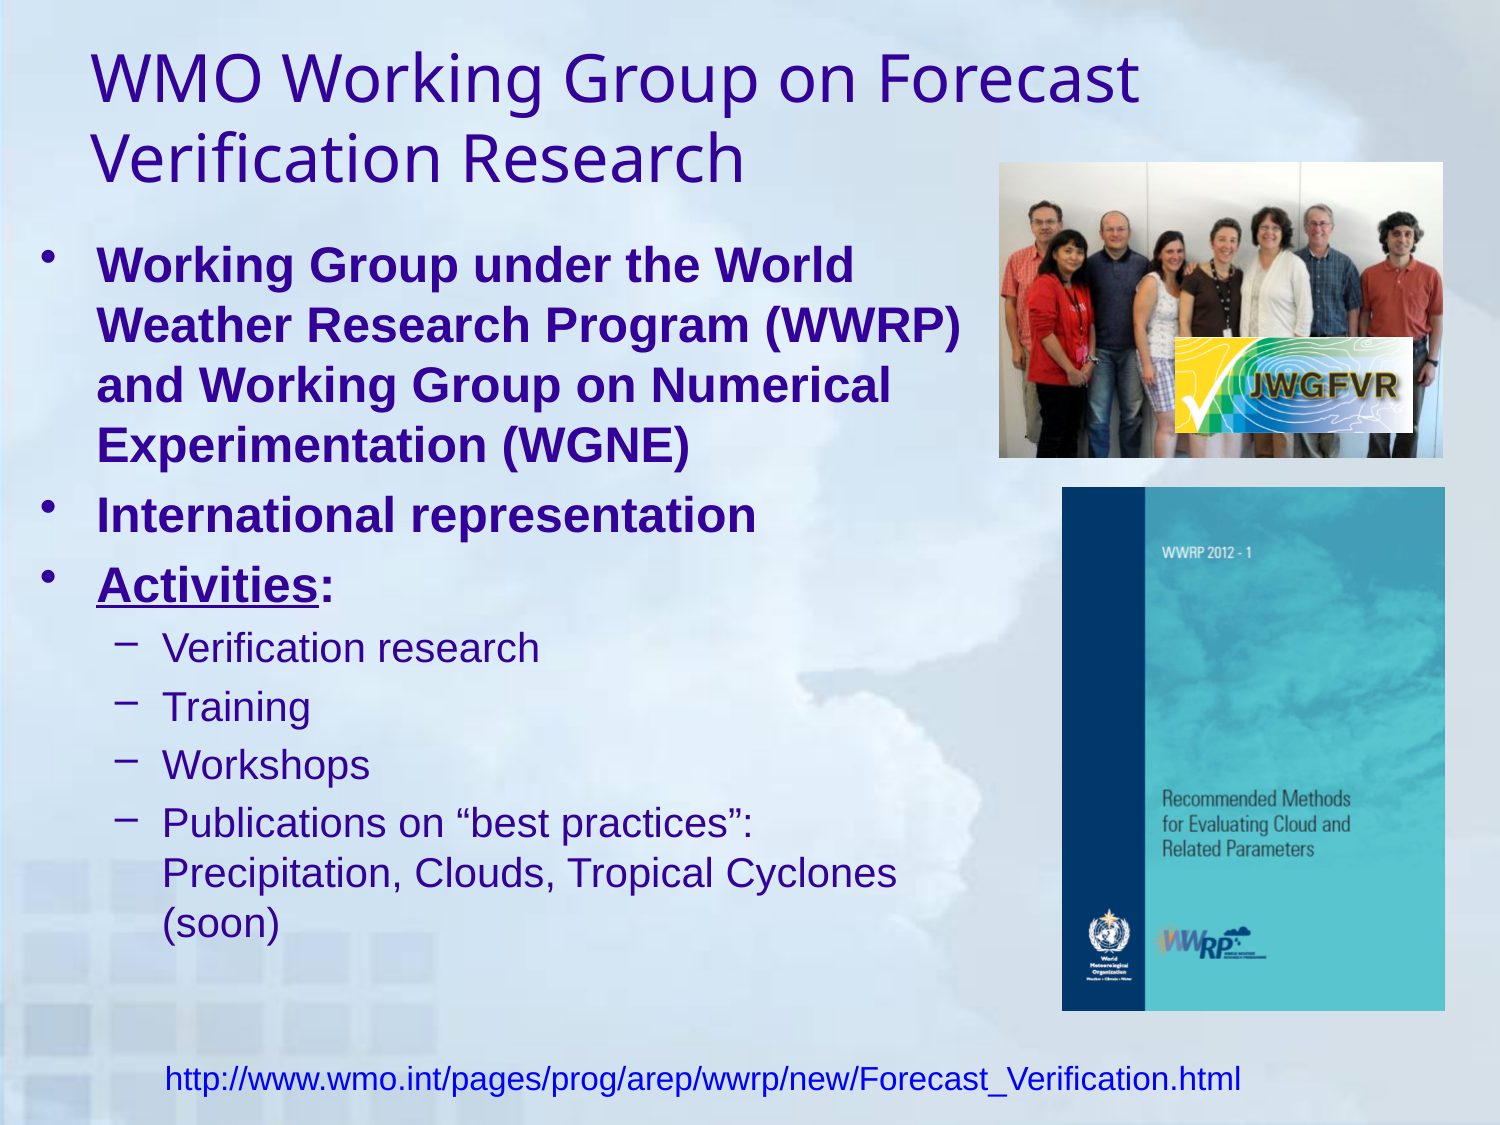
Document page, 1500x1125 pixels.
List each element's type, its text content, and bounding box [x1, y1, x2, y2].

title WMO Working Group on Forecast Verification Research [75, 57, 1425, 175]
picture [0, 0, 1500, 1125]
list Working Group under the World Weather Research Program (WWRP) and Working Group on Numerical Experimentation (WGNE) International representation Activities: Verification research Training Workshops Publications on “best practices”: Precipitation, Clouds, Tropical Cyclones (soon) [24, 224, 1001, 1051]
text_box http://www.wmo.int/pages/prog/arep/wwrp/new/Forecast_Verification.html [149, 1049, 1413, 1105]
